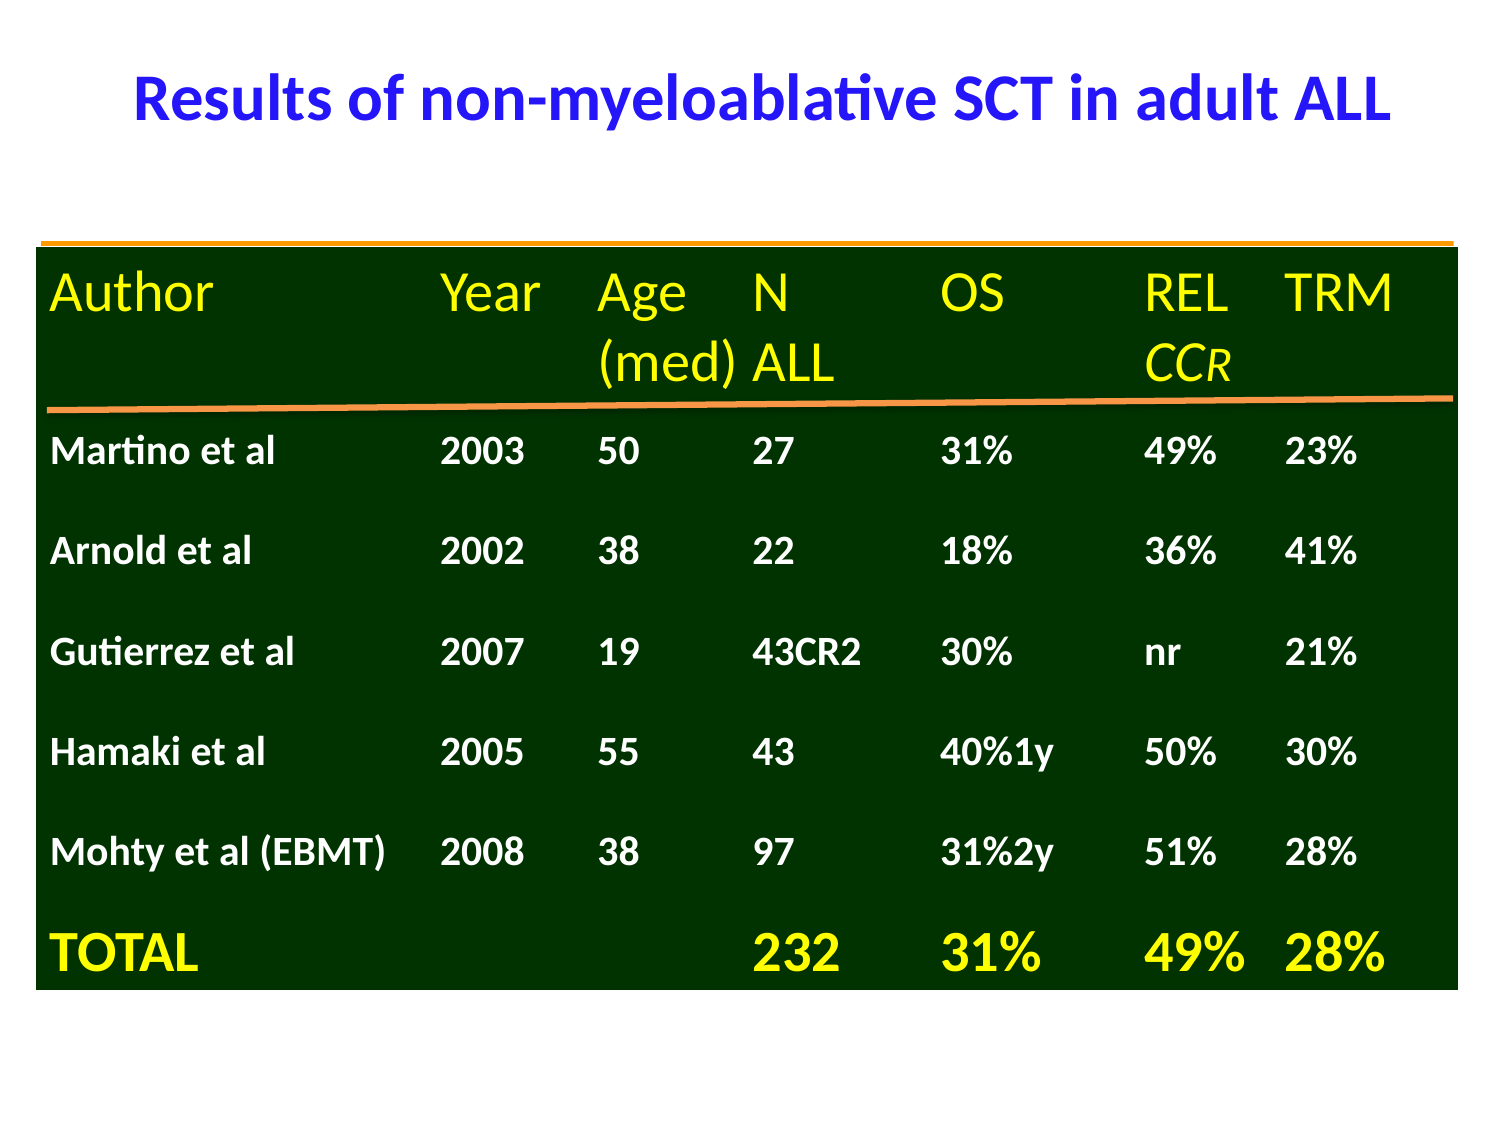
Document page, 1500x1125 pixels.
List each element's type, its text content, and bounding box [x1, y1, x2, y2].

text_box Author Year Age N OS REL TRM (med) ALL CCR Martino et al 2003 50 27 31% 49% 23% Arnold et al 2002 38 22 18% 36% 41% Gutierrez et al 2007 19 43CR2 30% nr 21% Hamaki et al 2005 55 43 40%1y 50% 30% Mohty et al (EBMT) 2008 38 97 31%2y 51% 28% TOTAL 232 31% 49% 28% [35, 246, 1459, 991]
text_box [46, 398, 1454, 411]
text_box Results of non-myeloablative SCT in adult ALL [119, 46, 1408, 142]
